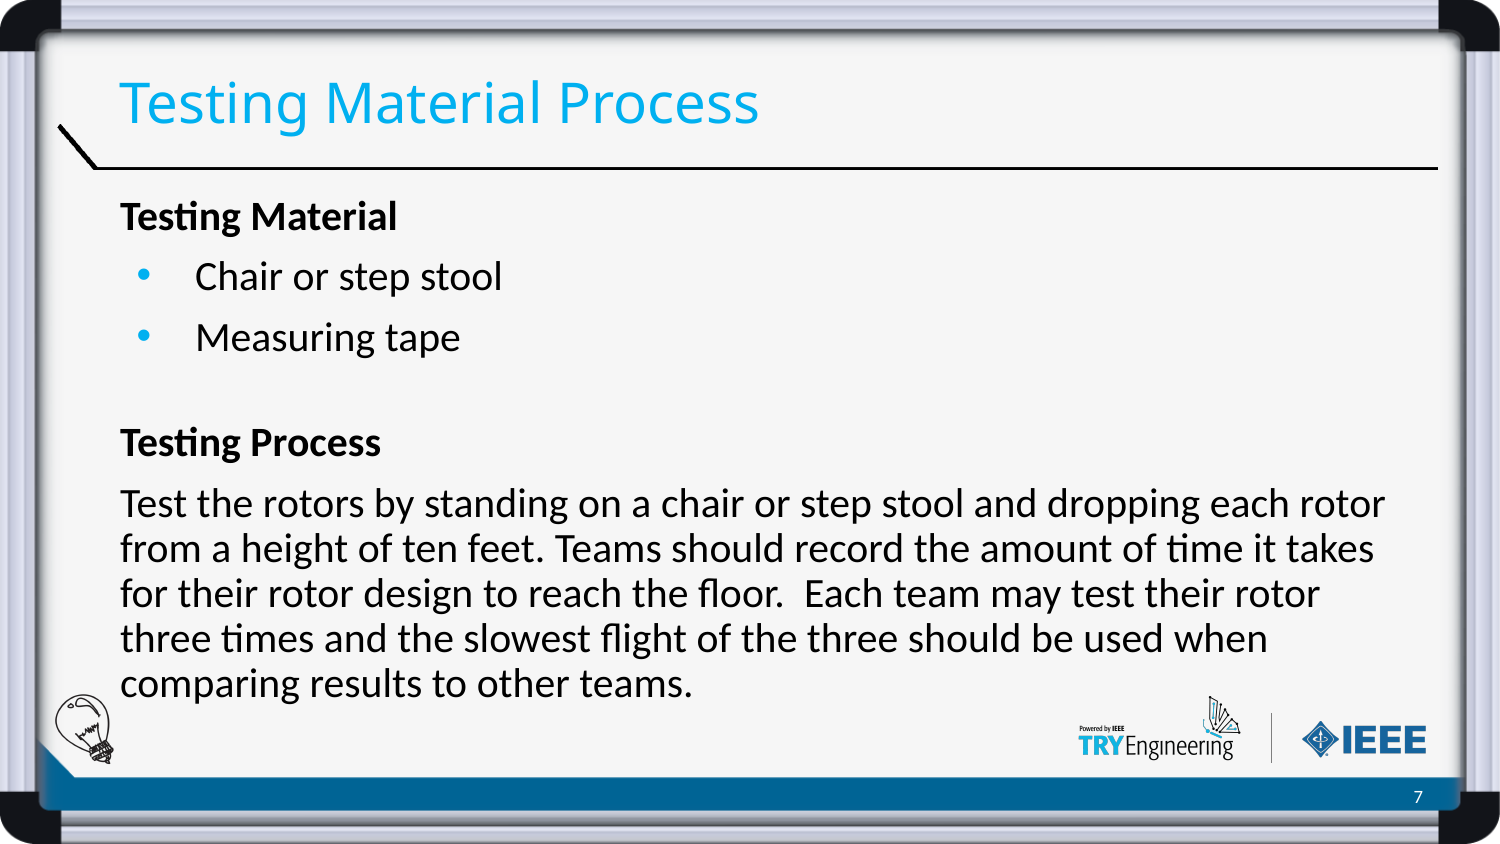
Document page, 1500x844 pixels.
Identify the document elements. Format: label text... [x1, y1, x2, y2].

title Testing Material Process [104, 48, 1408, 162]
slide_number ‹#› [1100, 780, 1438, 812]
list Testing Material Chair or step stool Measuring tape Testing Process Test the rotors by standing on a chair or step stool and dropping each rotor from a height of ten feet. Teams should record the amount of time it takes for their rotor design to reach the floor. Each team may test their rotor three times and the slowest flight of the three should be used when comparing results to other teams. [104, 186, 1408, 742]
picture [0, 0, 1500, 844]
